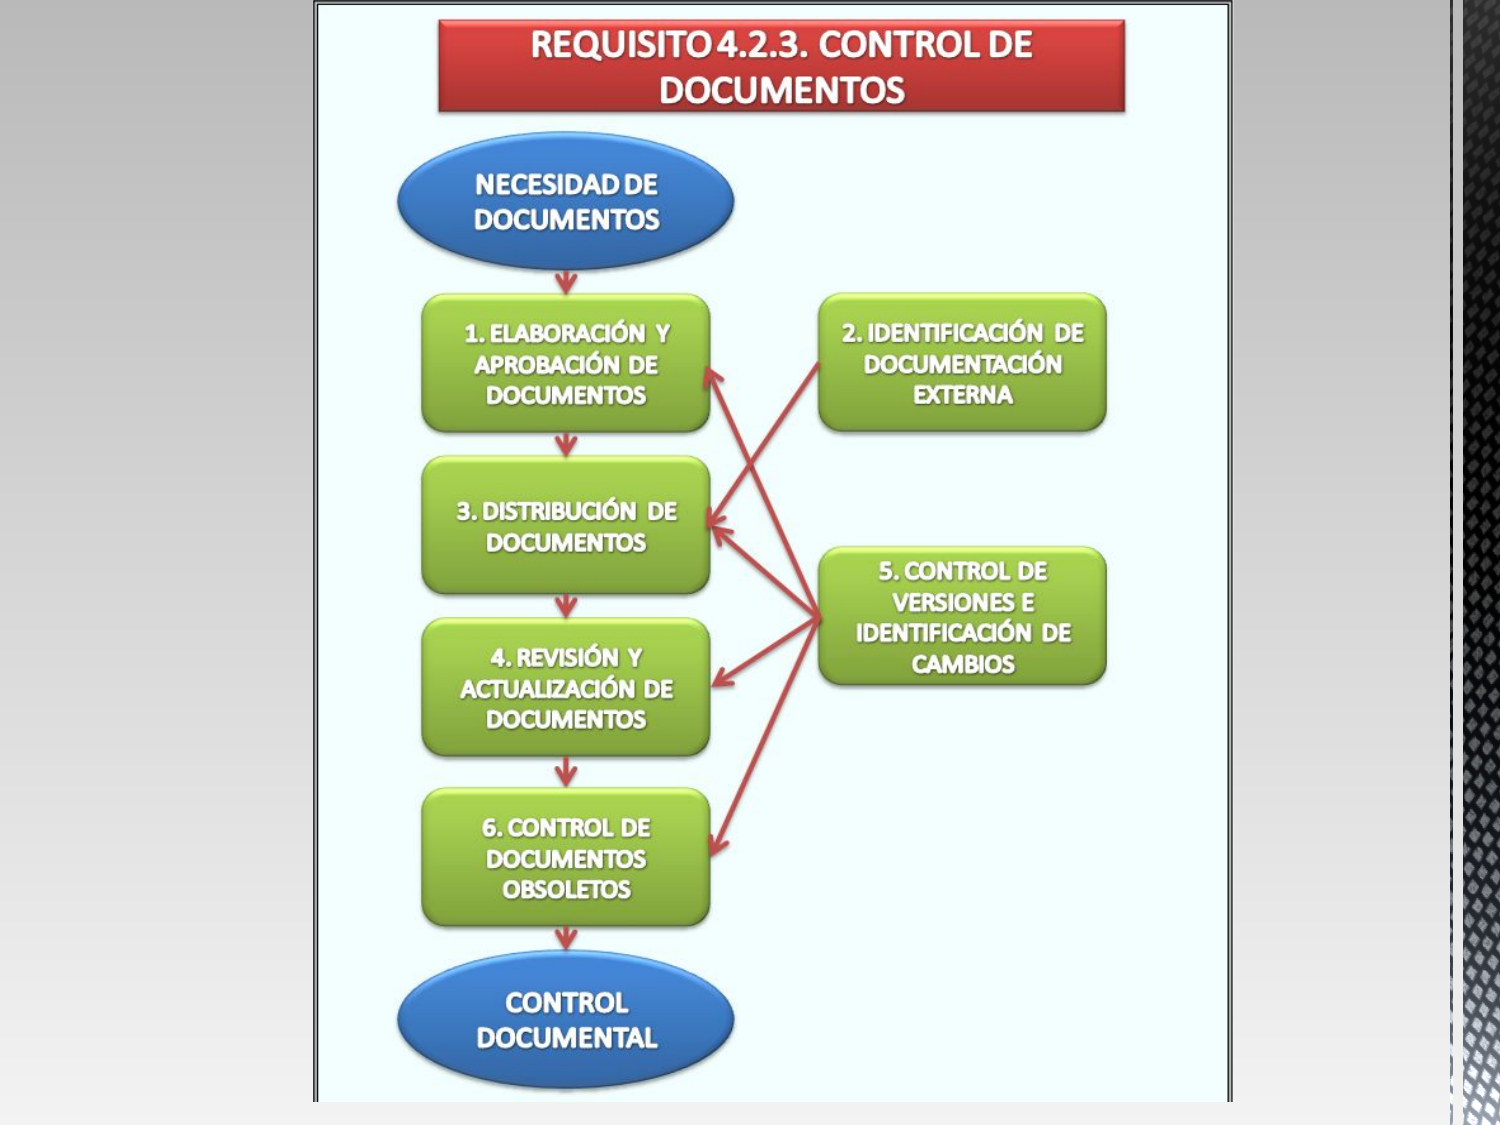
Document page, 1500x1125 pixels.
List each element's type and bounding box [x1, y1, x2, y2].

picture [1447, 0, 1500, 1125]
picture [312, 0, 1234, 1102]
